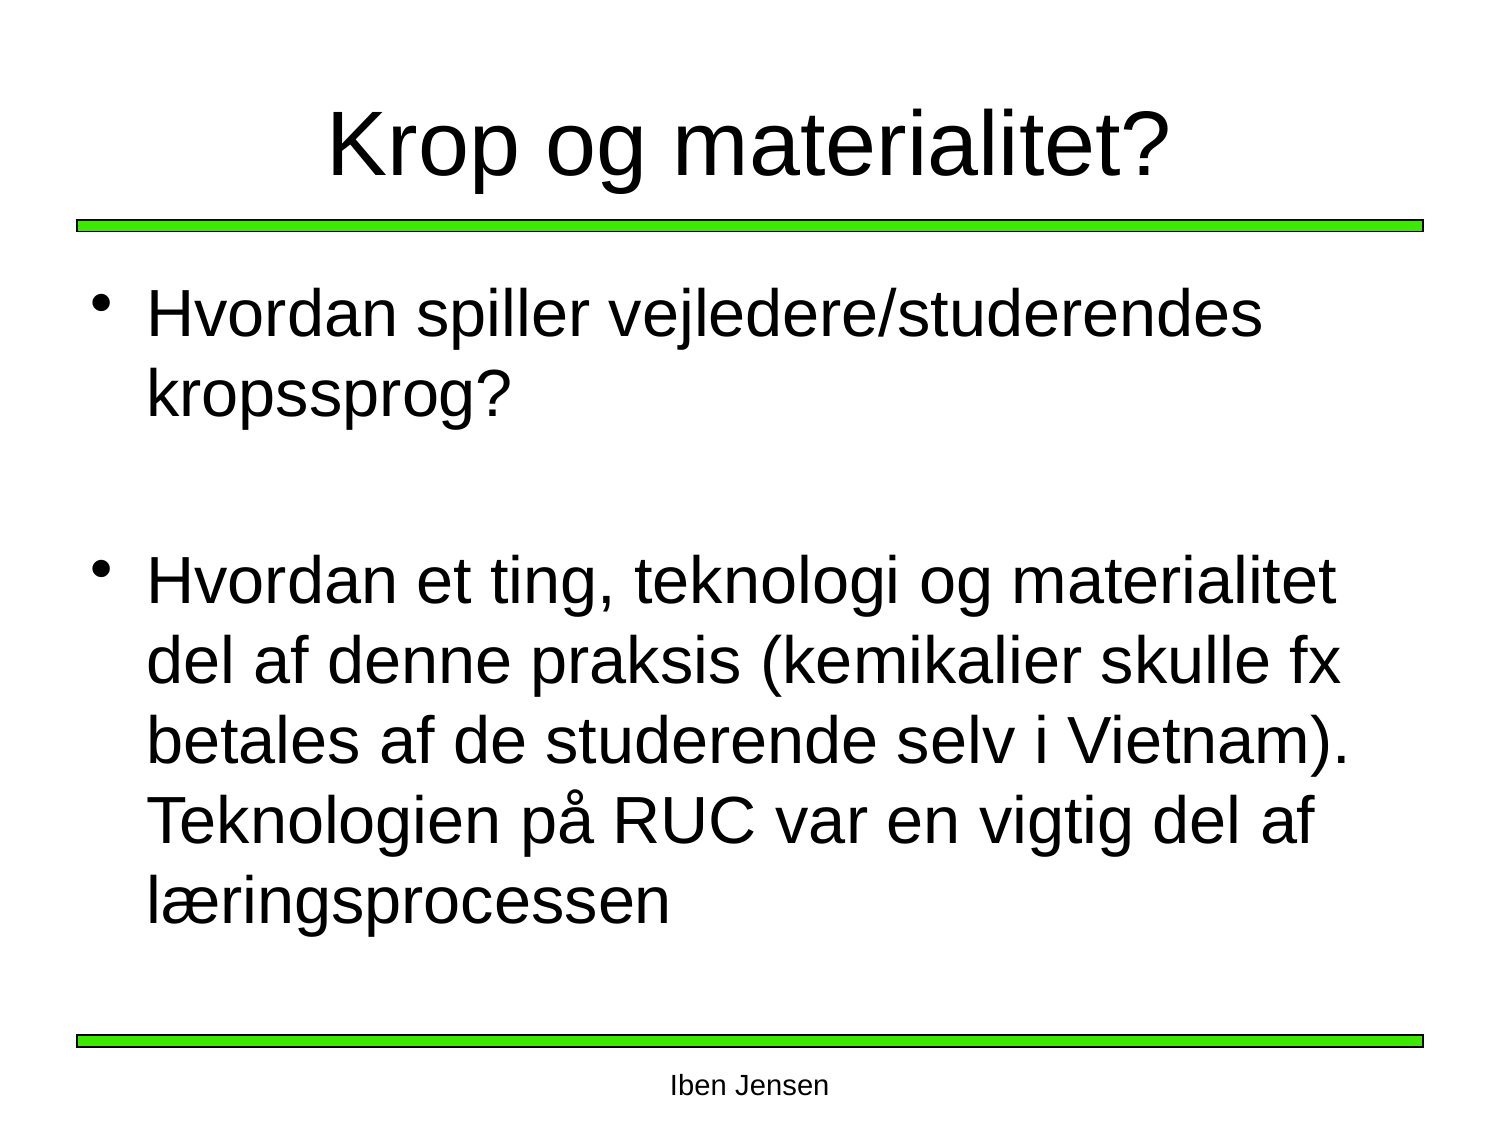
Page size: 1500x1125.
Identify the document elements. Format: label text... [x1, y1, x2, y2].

list Hvordan spiller vejledere/studerendes kropssprog? Hvordan et ting, teknologi og materialitet del af denne praksis (kemikalier skulle fx betales af de studerende selv i Vietnam). Teknologien på RUC var en vigtig del af læringsprocessen [74, 262, 1426, 1006]
title Krop og materialitet? [74, 44, 1426, 233]
footer Iben Jensen [512, 1058, 988, 1103]
